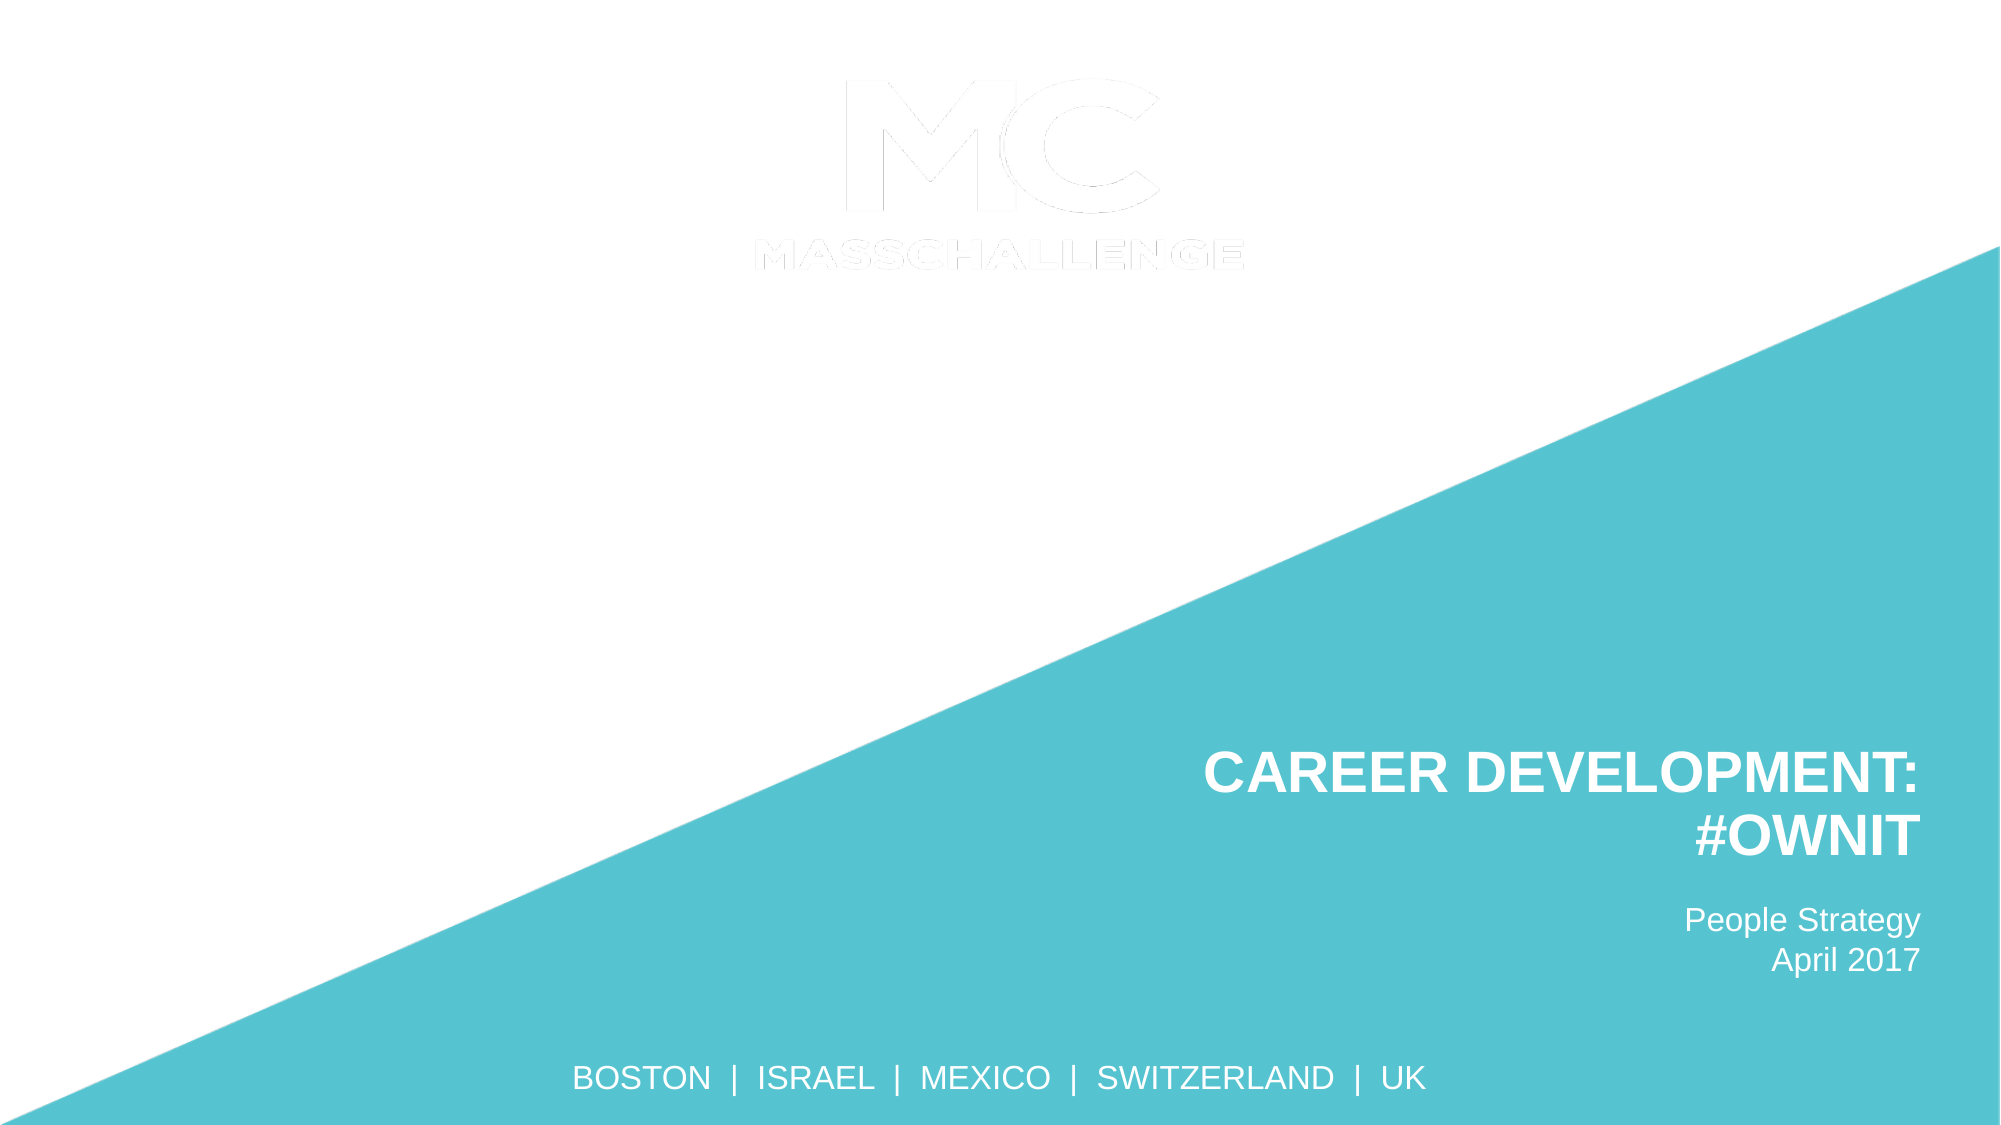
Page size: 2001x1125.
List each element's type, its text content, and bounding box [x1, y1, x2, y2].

subtitle People Strategy April 2017 [517, 890, 1937, 994]
picture [0, 65, 2000, 1125]
title Career Development: #OwnIt [950, 633, 1937, 876]
